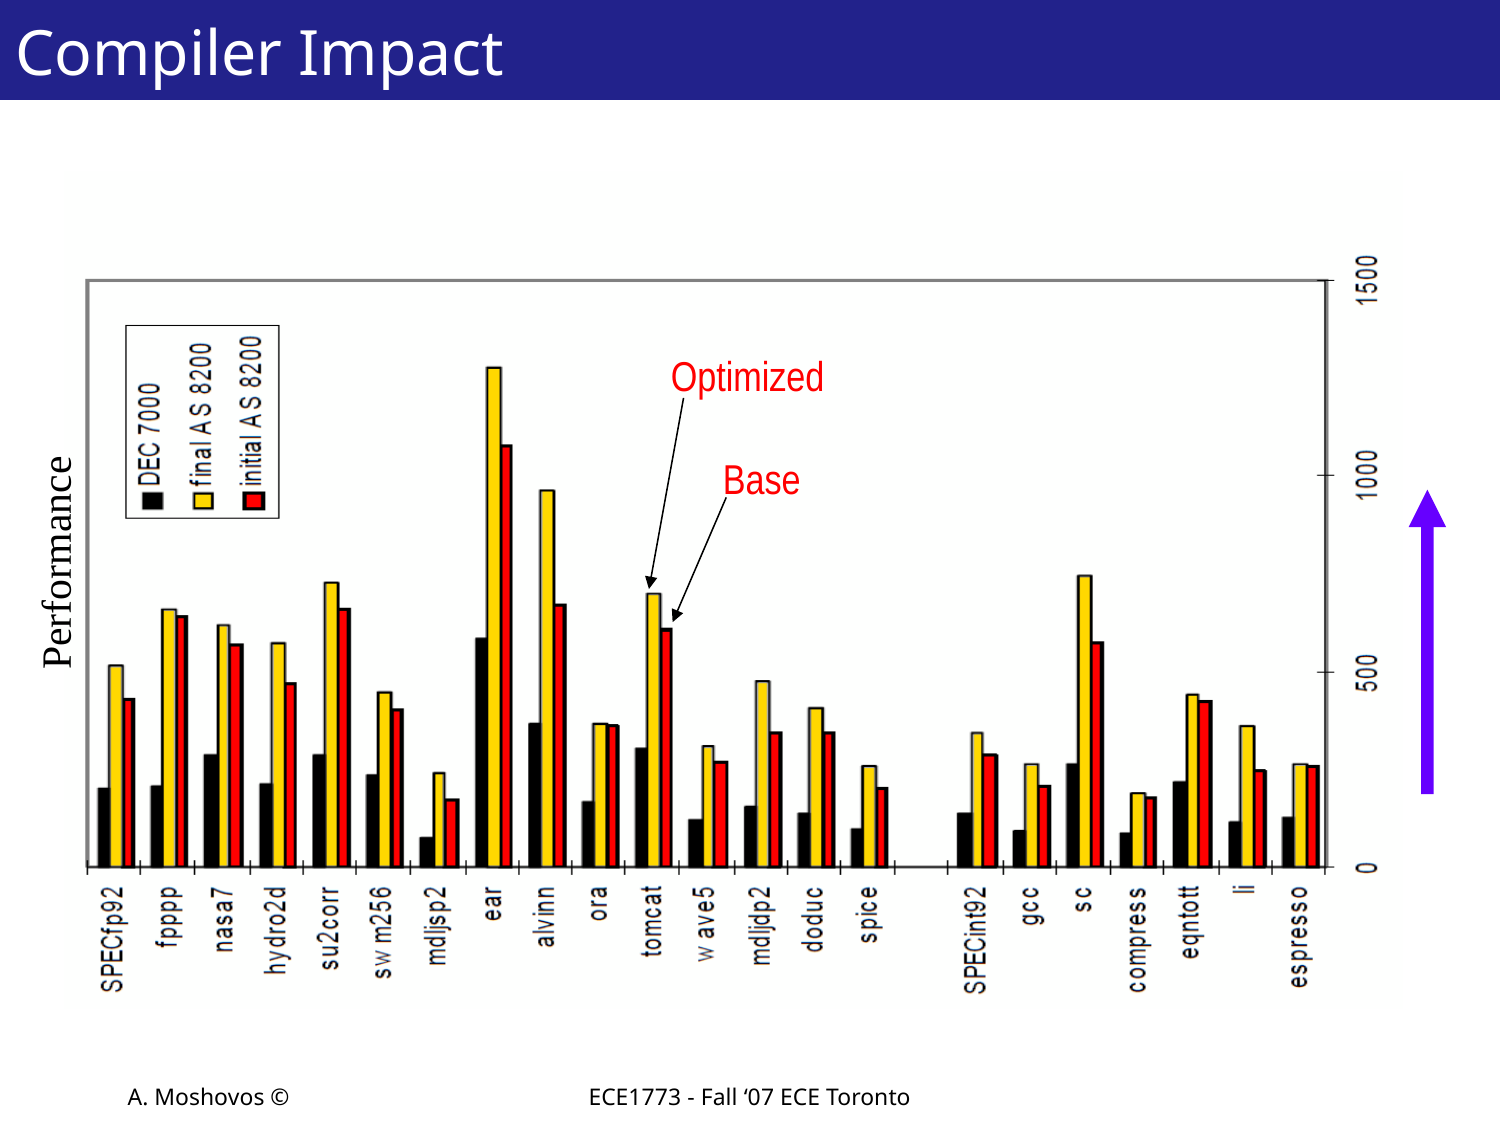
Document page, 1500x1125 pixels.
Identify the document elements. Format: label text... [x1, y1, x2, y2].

text_box Performance [21, 441, 59, 685]
title Compiler Impact [0, 0, 1500, 101]
text_box [1421, 489, 1434, 795]
picture [64, 171, 1403, 1009]
footer ECE1773 - Fall ‘07 ECE Toronto [487, 1074, 1013, 1125]
slide_number A. Moshovos © [112, 1074, 426, 1125]
